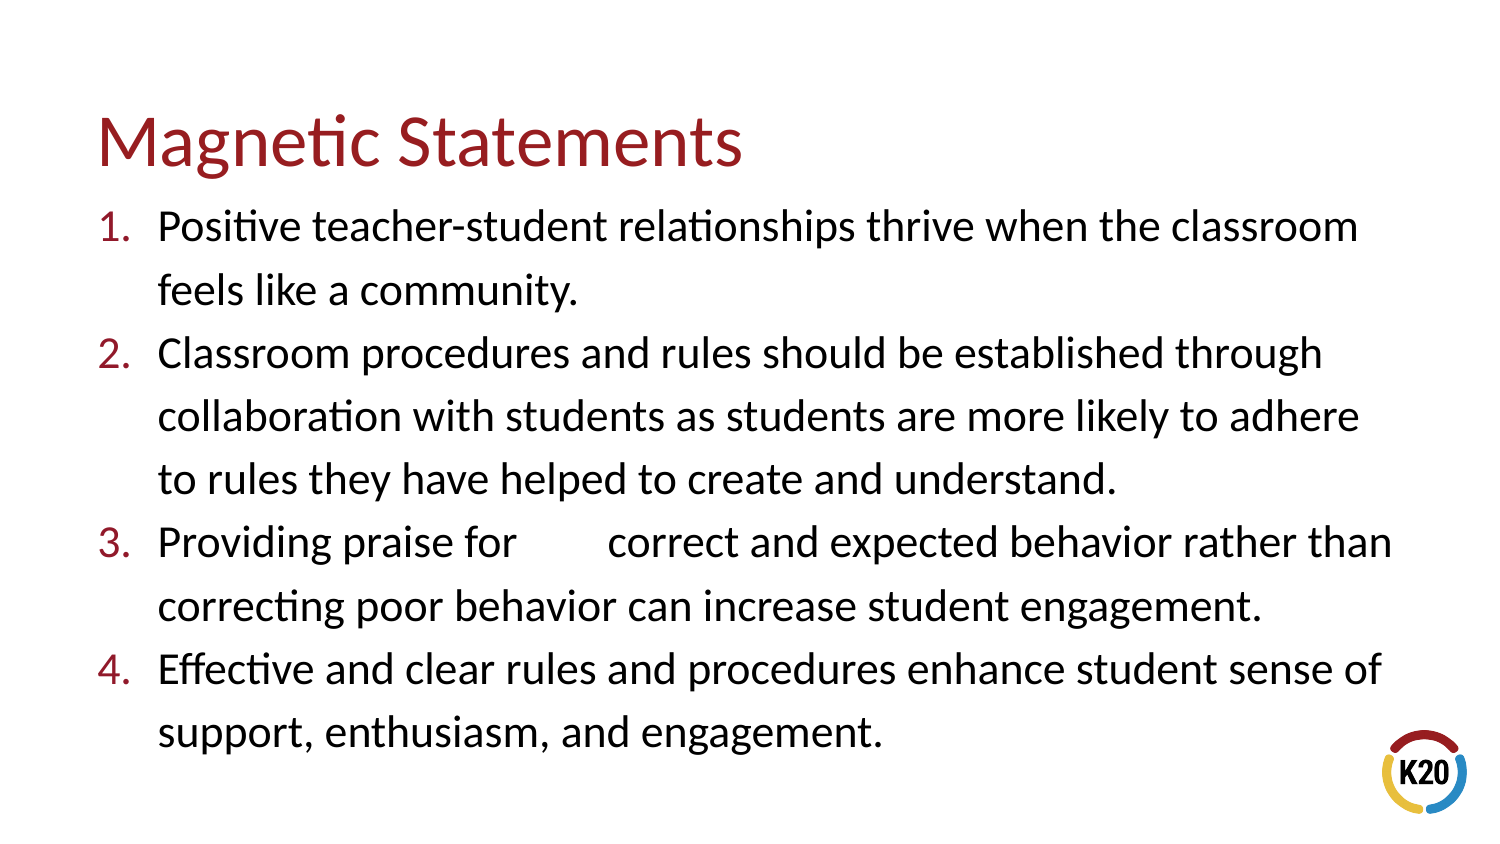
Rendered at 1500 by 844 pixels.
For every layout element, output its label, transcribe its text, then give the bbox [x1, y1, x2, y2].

picture [1382, 730, 1467, 814]
list Positive teacher-student relationships thrive when the classroom feels like a community. Classroom procedures and rules should be established through collaboration with students as students are more likely to adhere to rules they have helped to create and understand. Providing praise for correct and expected behavior rather than correcting poor behavior can increase student engagement. Effective and clear rules and procedures enhance student sense of support, enthusiasm, and engagement. [67, 172, 1417, 767]
title Magnetic Statements [81, 31, 1431, 166]
